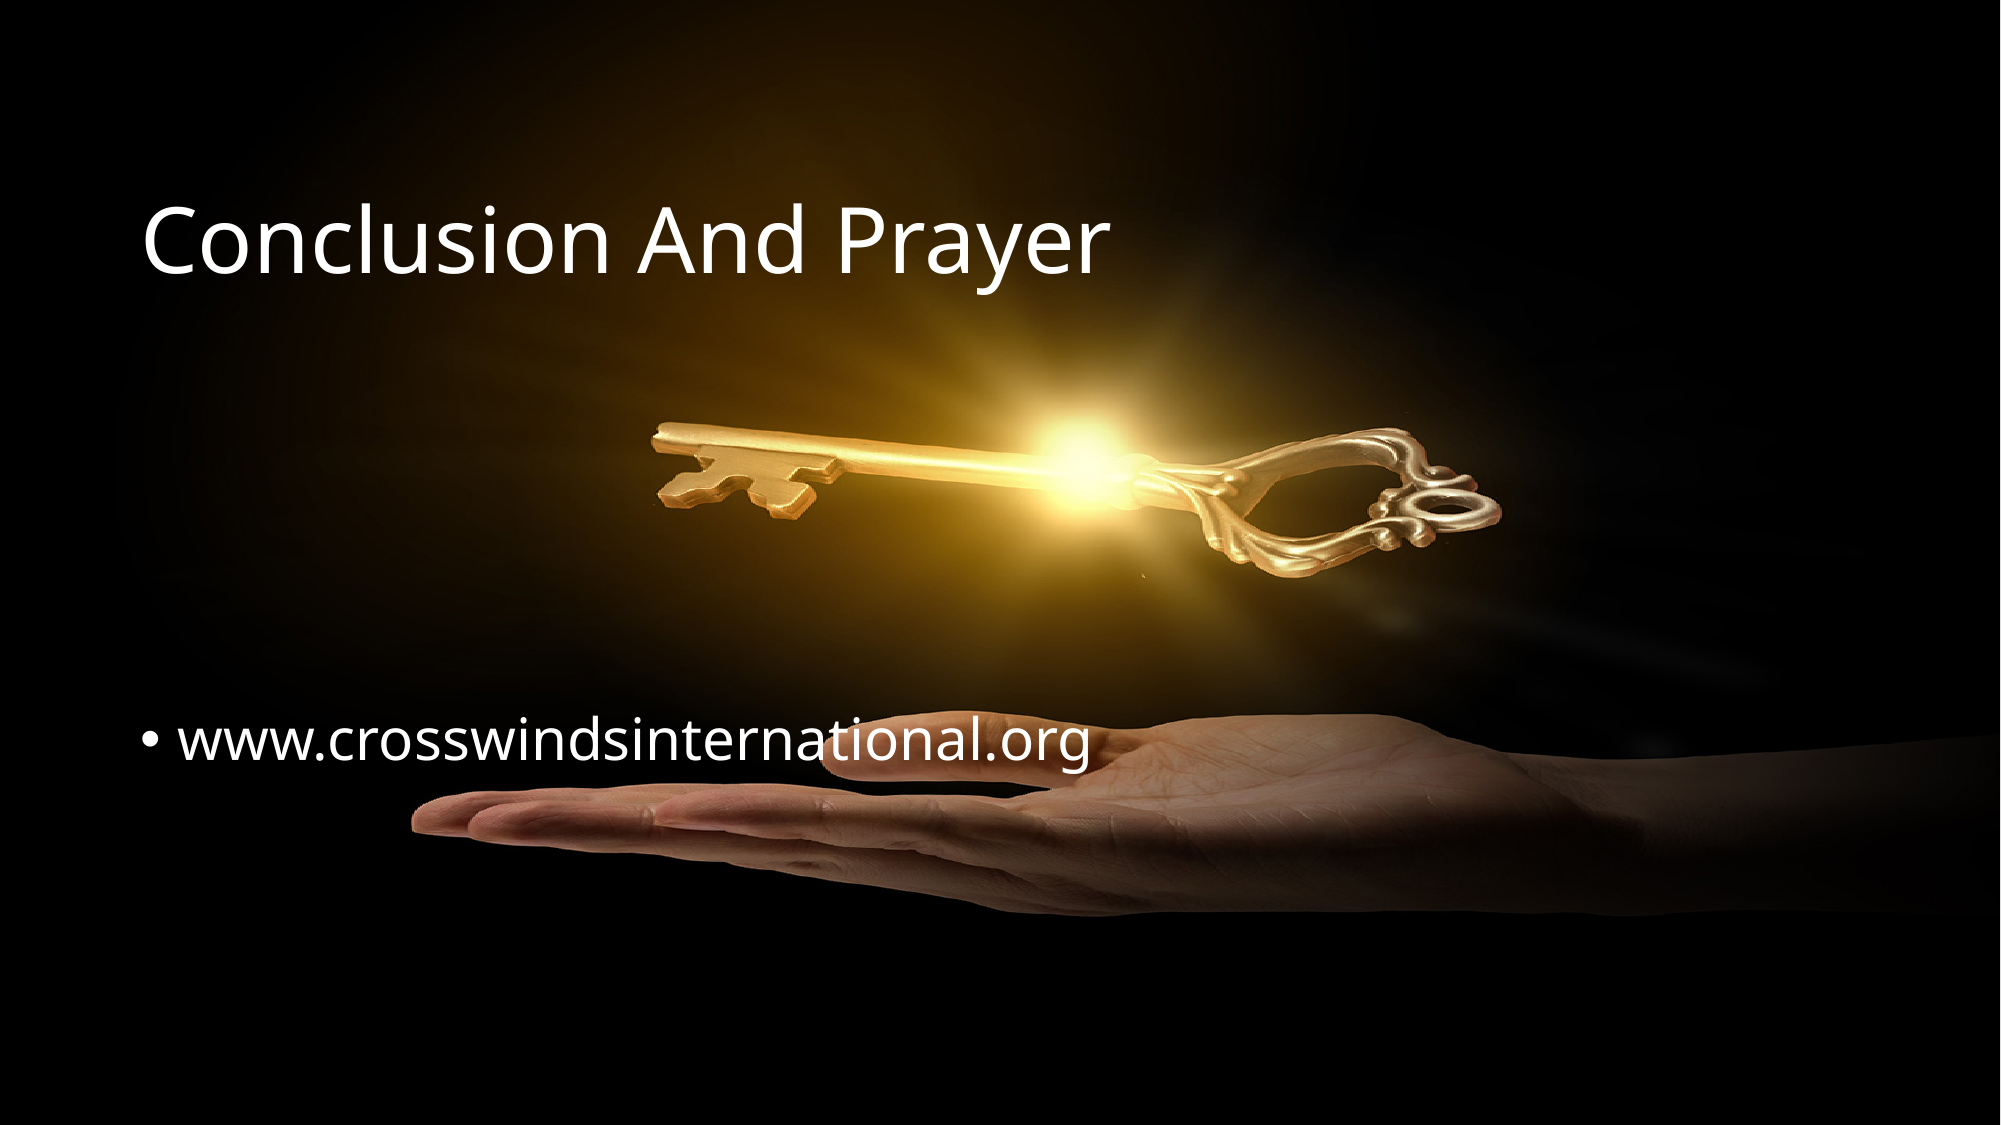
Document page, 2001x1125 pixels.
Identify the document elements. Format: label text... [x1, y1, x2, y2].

picture [0, 0, 2001, 1125]
title Conclusion And Prayer [125, 186, 1625, 458]
list www.crosswindsinternational.org [125, 702, 1875, 1000]
